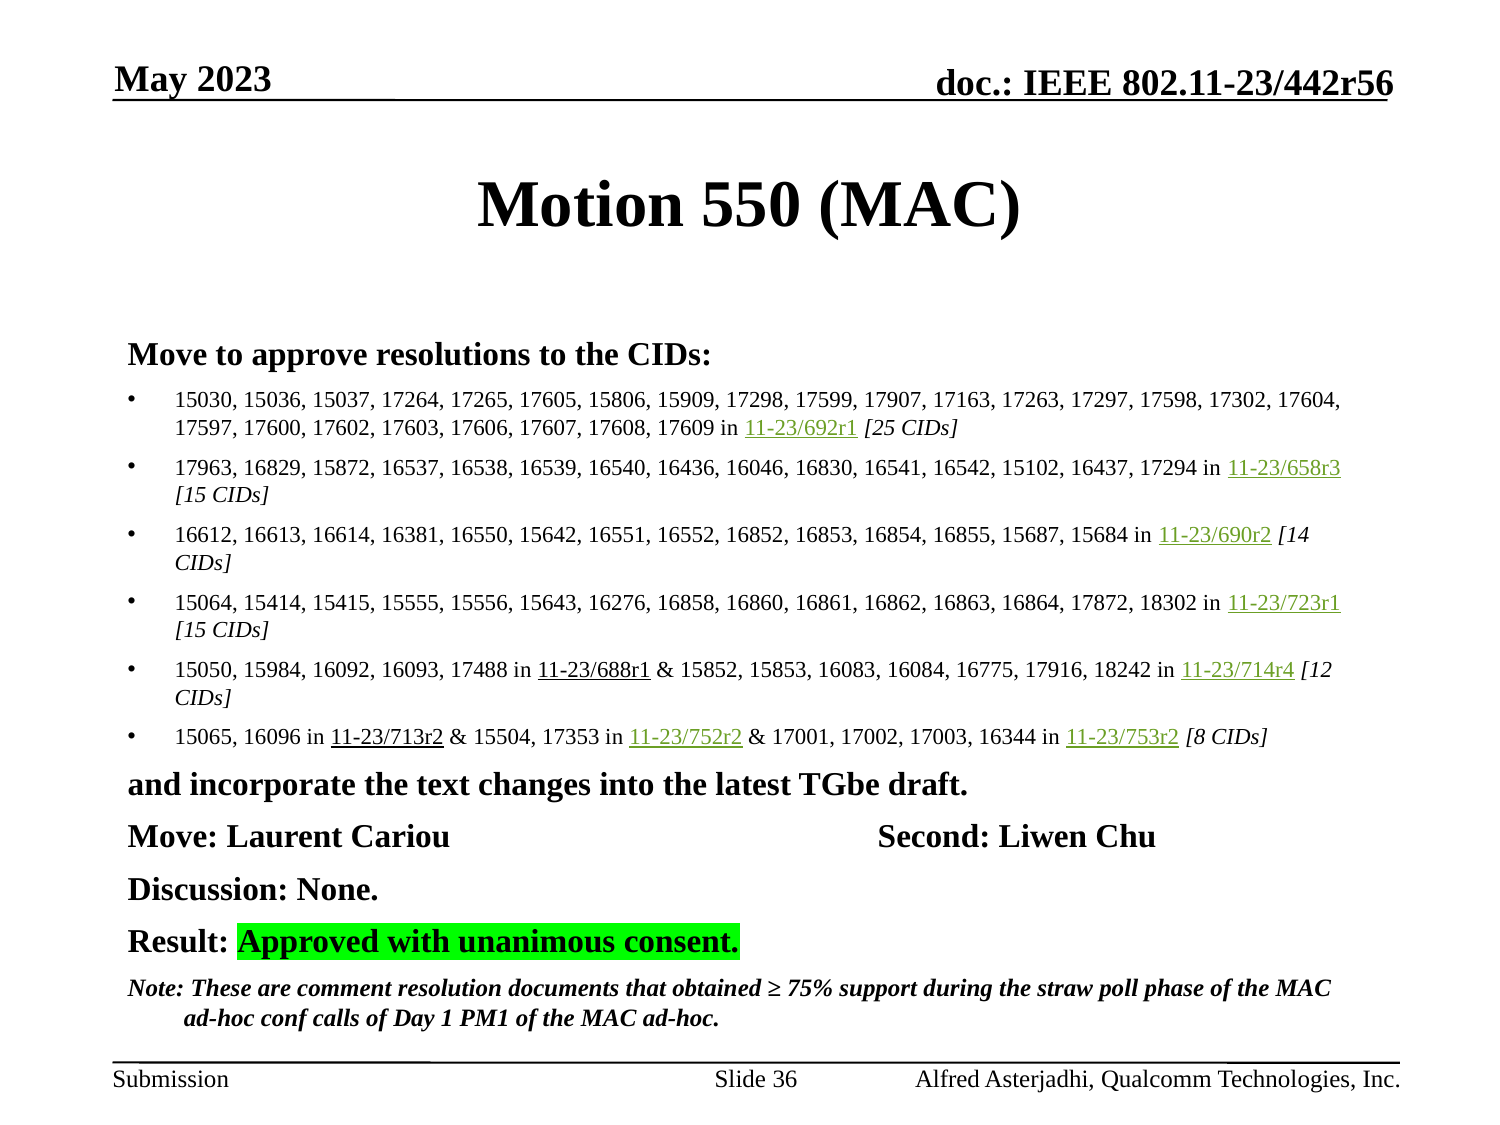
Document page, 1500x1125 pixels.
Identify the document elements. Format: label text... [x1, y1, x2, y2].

footer Alfred Asterjadhi, Qualcomm Technologies, Inc. [878, 1061, 1402, 1093]
slide_number Slide 36 [712, 1061, 800, 1123]
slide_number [114, 54, 423, 100]
title Motion 550 (MAC) [112, 112, 1388, 288]
list Move to approve resolutions to the CIDs: 15030, 15036, 15037, 17264, 17265, 17605, 15806, 15909, 17298, 17599, 17907, 17163, 17263, 17297, 17598, 17302, 17604, 17597, 17600, 17602, 17603, 17606, 17607, 17608, 17609 in 11-23/692r1 [25 CIDs] 17963, 16829, 15872, 16537, 16538, 16539, 16540, 16436, 16046, 16830, 16541, 16542, 15102, 16437, 17294 in 11-23/658r3 [15 CIDs] 16612, 16613, 16614, 16381, 16550, 15642, 16551, 16552, 16852, 16853, 16854, 16855, 15687, 15684 in 11-23/690r2 [14 CIDs] 15064, 15414, 15415, 15555, 15556, 15643, 16276, 16858, 16860, 16861, 16862, 16863, 16864, 17872, 18302 in 11-23/723r1 [15 CIDs] 15050, 15984, 16092, 16093, 17488 in 11-23/688r1 & 15852, 15853, 16083, 16084, 16775, 17916, 18242 in 11-23/714r4 [12 CIDs] 15065, 16096 in 11-23/713r2 & 15504, 17353 in 11-23/752r2 & 17001, 17002, 17003, 16344 in 11-23/753r2 [8 CIDs] and incorporate the text changes into the latest TGbe draft. Move: Laurent Cariou Second: Liwen Chu Discussion: None. Result: Approved with unanimous consent. Note: These are comment resolution documents that obtained ≥ 75% support during the straw poll phase of the MAC ad-hoc conf calls of Day 1 PM1 of the MAC ad-hoc. [112, 324, 1388, 1063]
